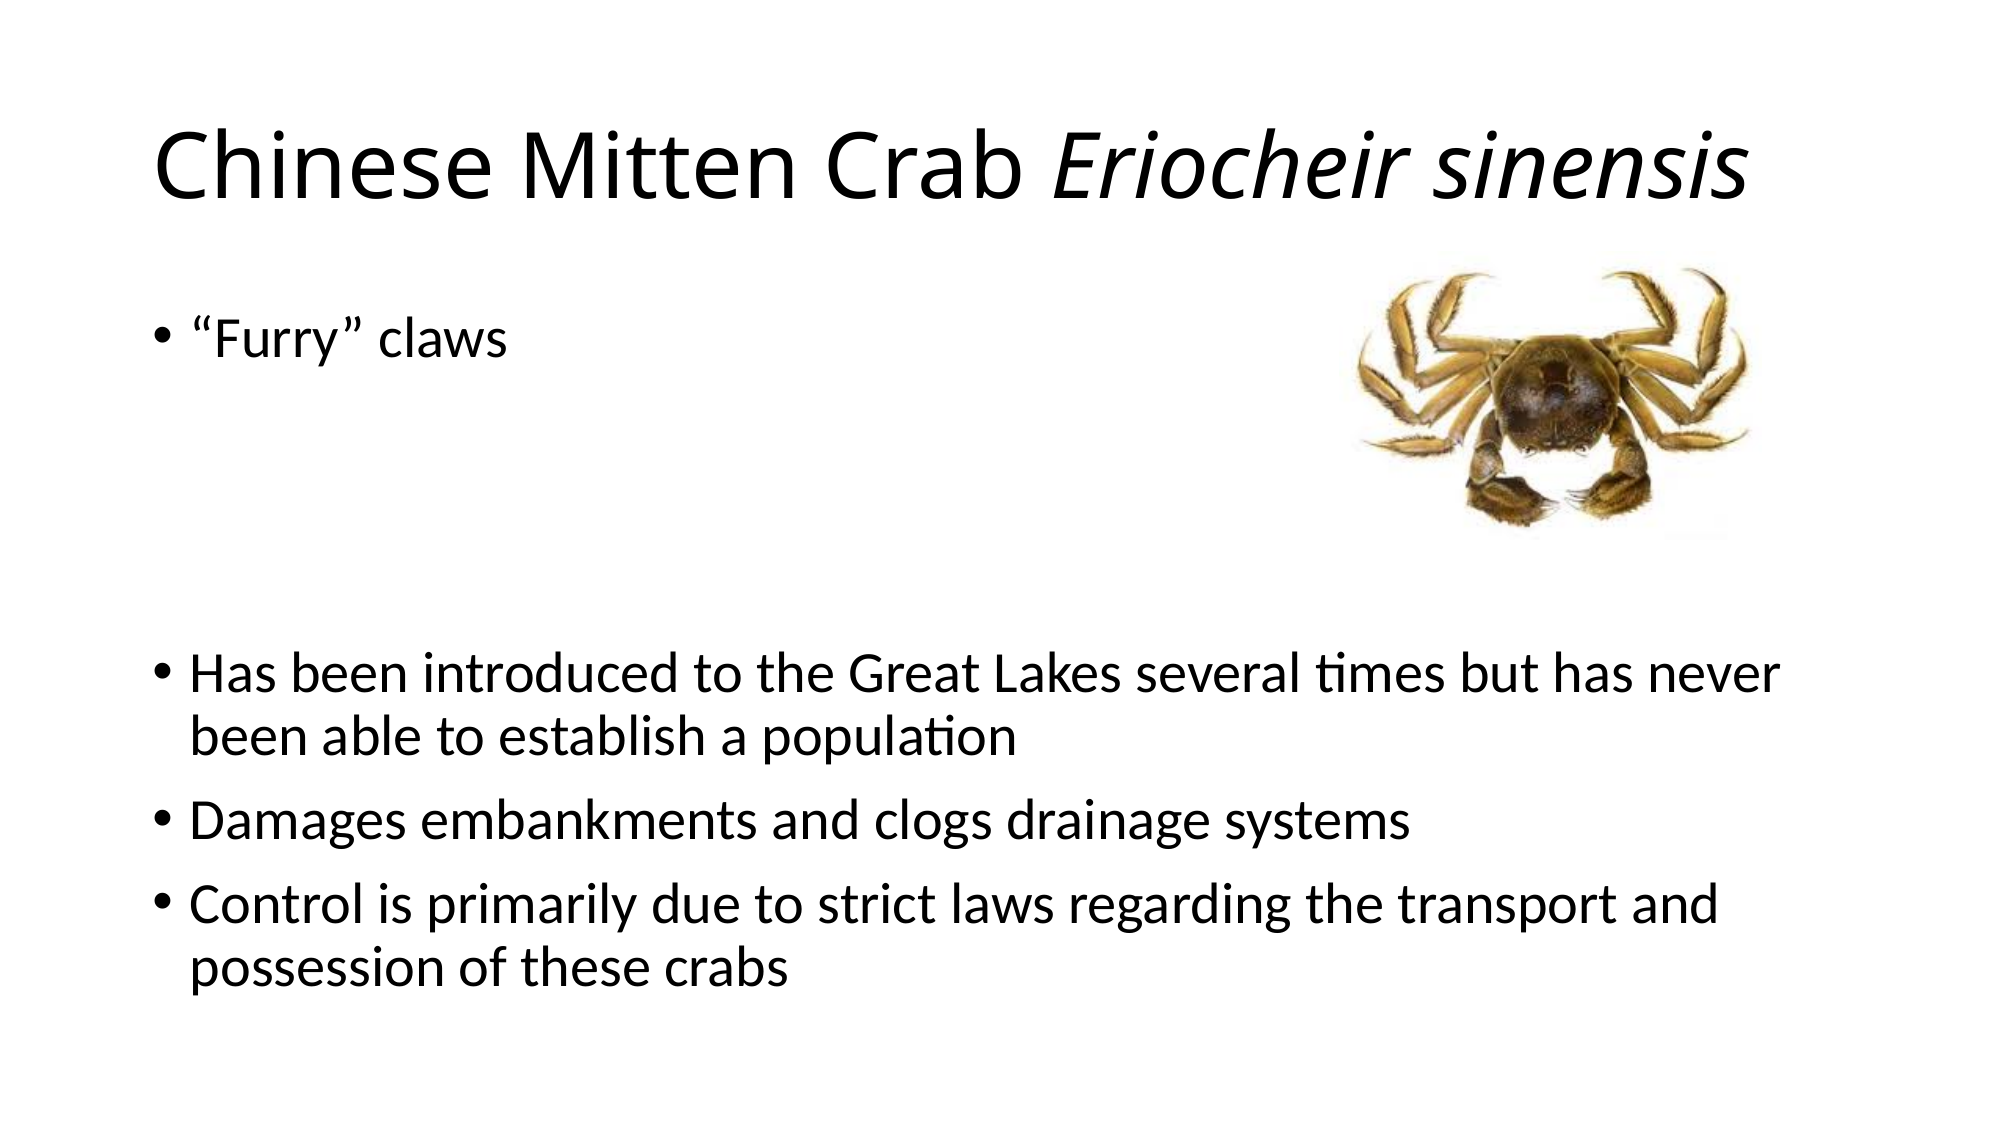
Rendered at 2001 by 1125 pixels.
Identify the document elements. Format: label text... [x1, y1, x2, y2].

picture [1339, 251, 1762, 543]
list “Furry” claws Has been introduced to the Great Lakes several times but has never been able to establish a population Damages embankments and clogs drainage systems Control is primarily due to strict laws regarding the transport and possession of these crabs [137, 299, 1863, 1014]
title Chinese Mitten Crab Eriocheir sinensis [137, 59, 1863, 278]
